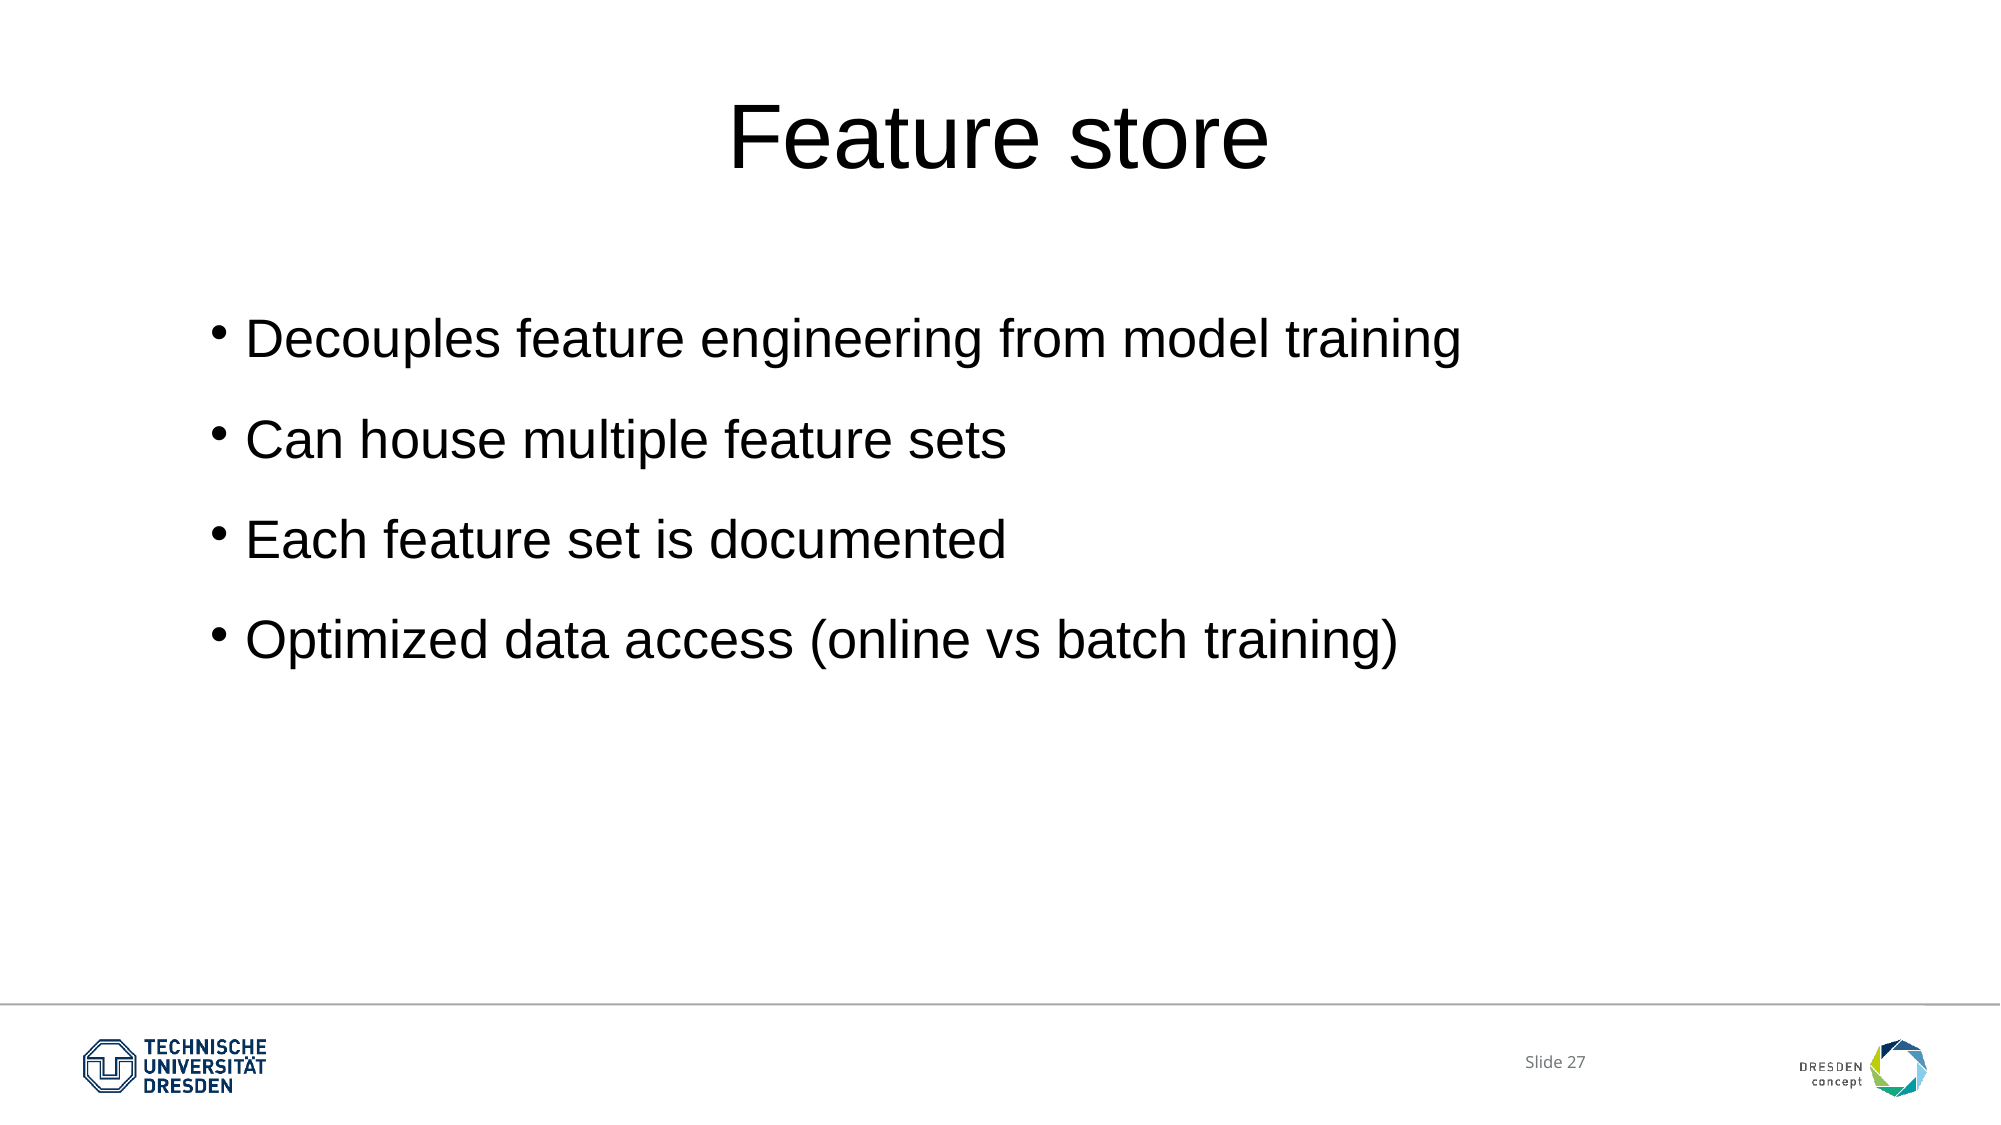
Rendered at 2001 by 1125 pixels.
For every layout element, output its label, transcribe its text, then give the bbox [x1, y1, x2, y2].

picture [1800, 1039, 1927, 1097]
picture [83, 1039, 266, 1093]
text_box Feature store [99, 44, 1900, 233]
text_box Decouples feature engineering from model training Can house multiple feature sets Each feature set is documented Optimized data access (online vs batch training) [195, 296, 1860, 930]
